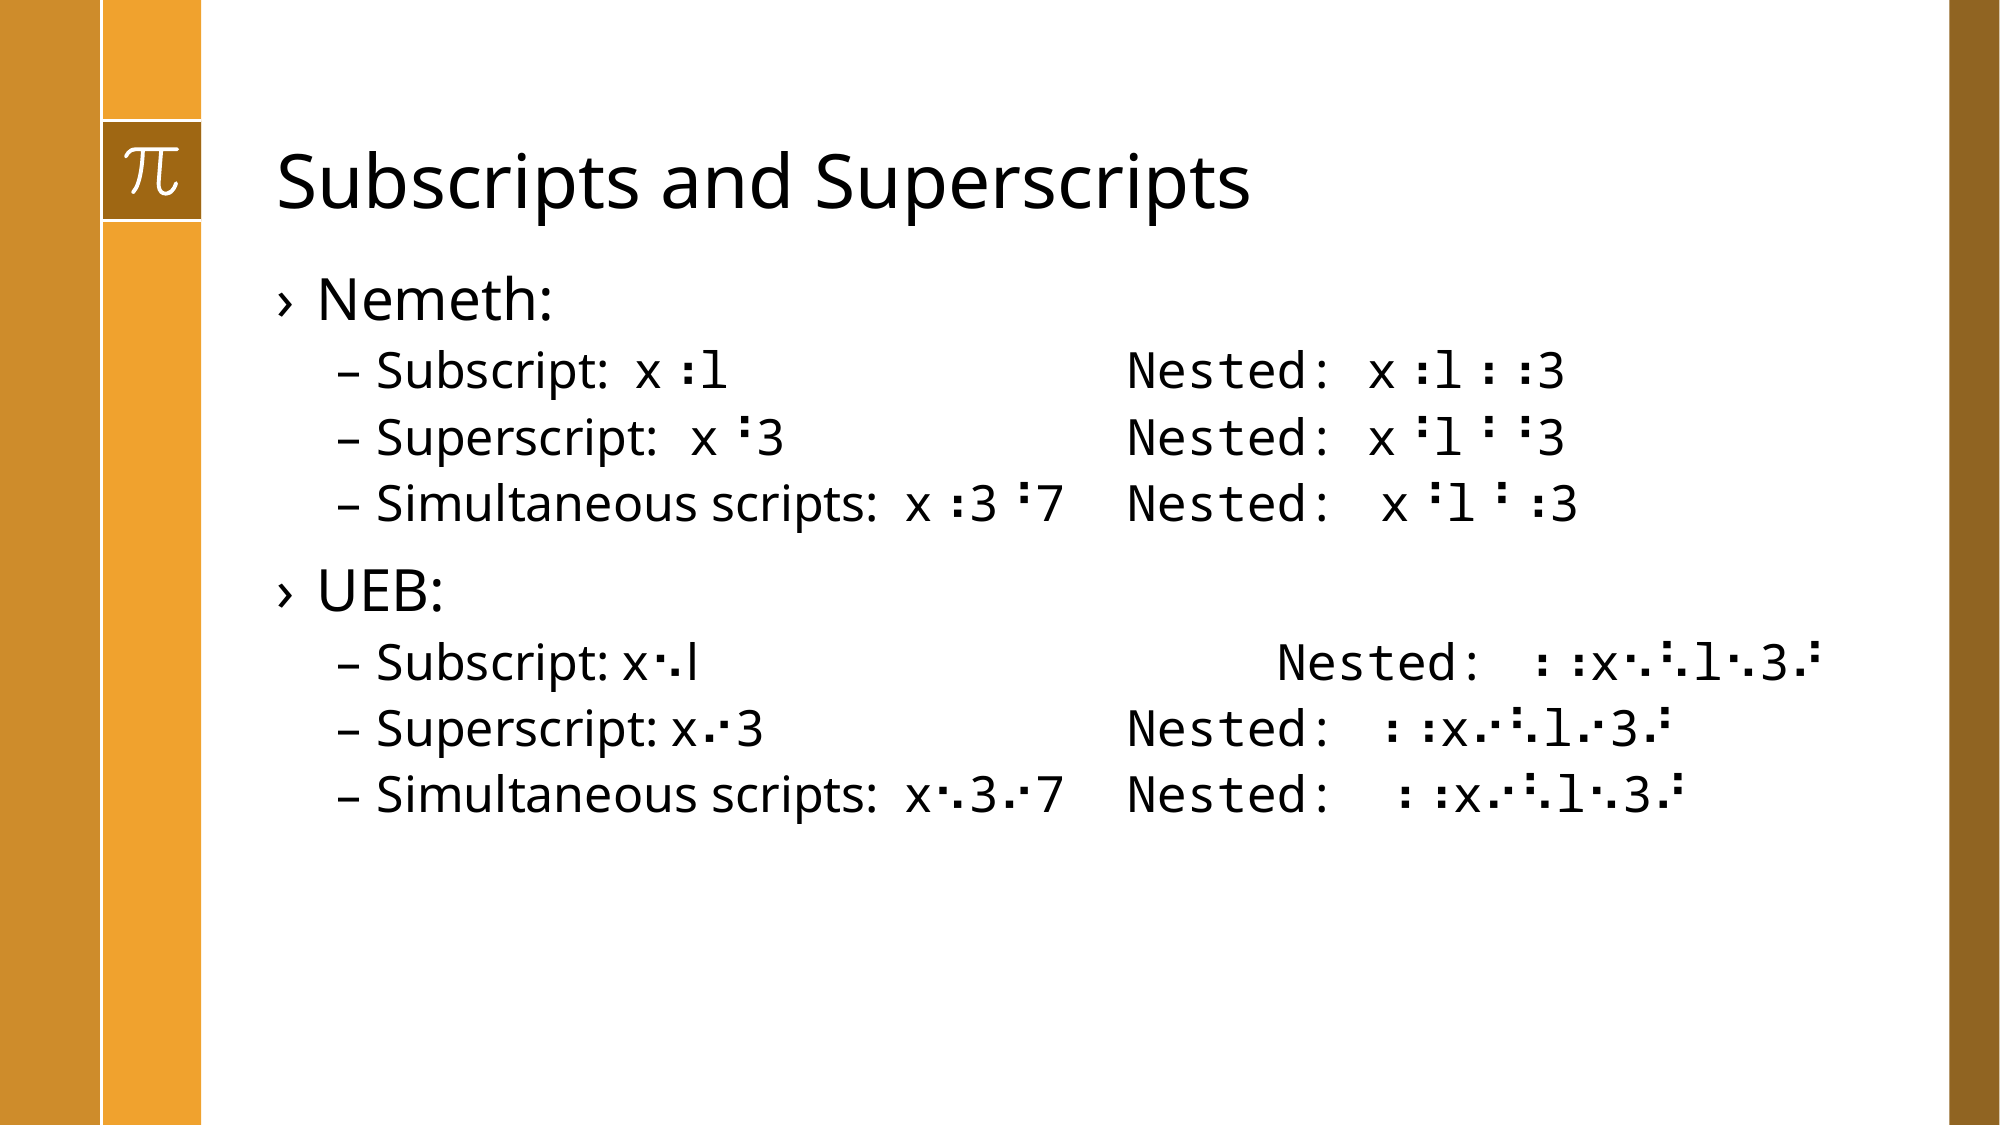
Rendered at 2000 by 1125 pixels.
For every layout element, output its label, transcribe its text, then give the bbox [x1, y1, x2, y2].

title Subscripts and Superscripts [261, 29, 1867, 233]
